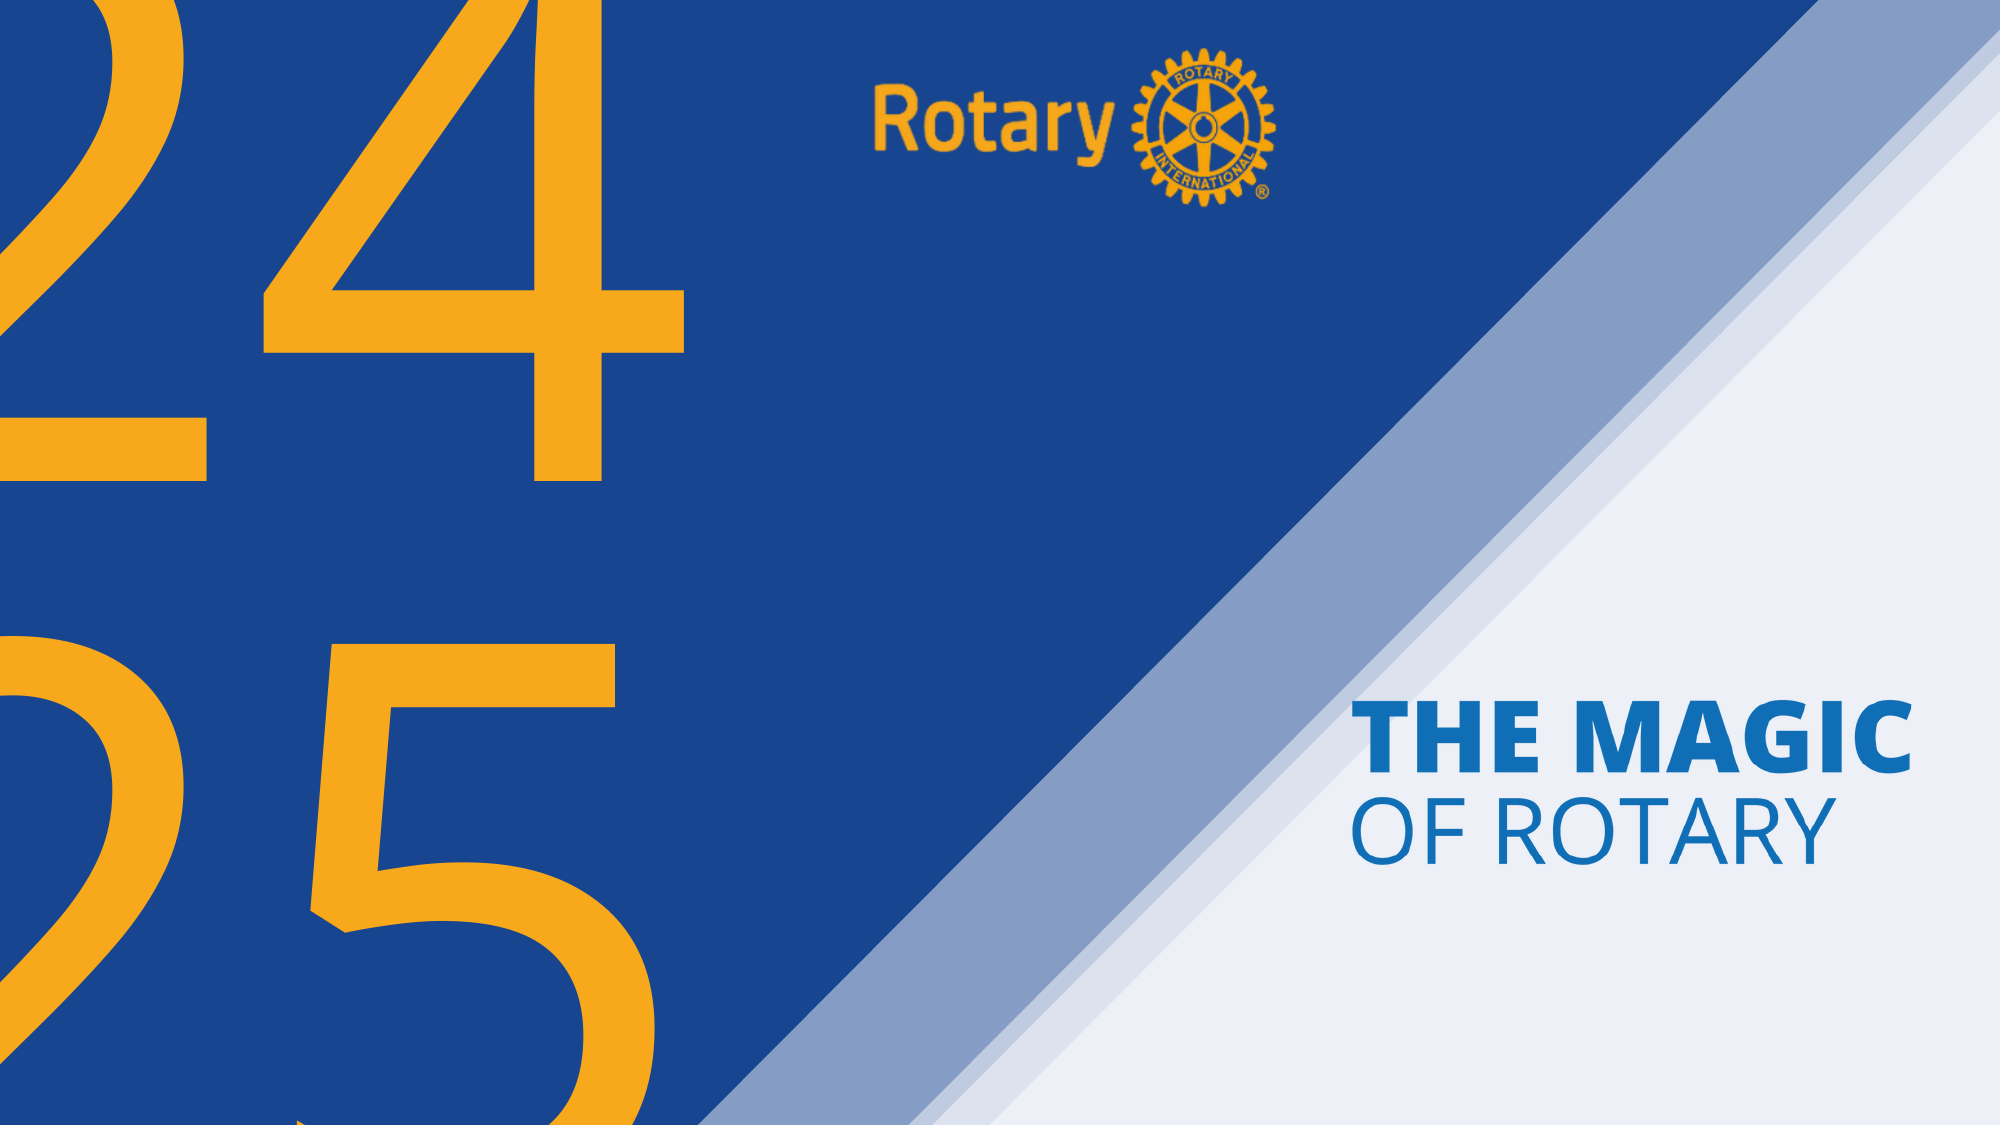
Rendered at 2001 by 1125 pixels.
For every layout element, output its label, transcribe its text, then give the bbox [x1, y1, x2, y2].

text_box 24 25 [0, 0, 762, 1125]
text_box [929, 50, 2000, 1125]
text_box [795, 0, 1286, 269]
text_box [762, 0, 2000, 1125]
text_box [1338, 674, 1912, 886]
text_box [1355, 26, 2000, 674]
text_box [905, 691, 1338, 1125]
